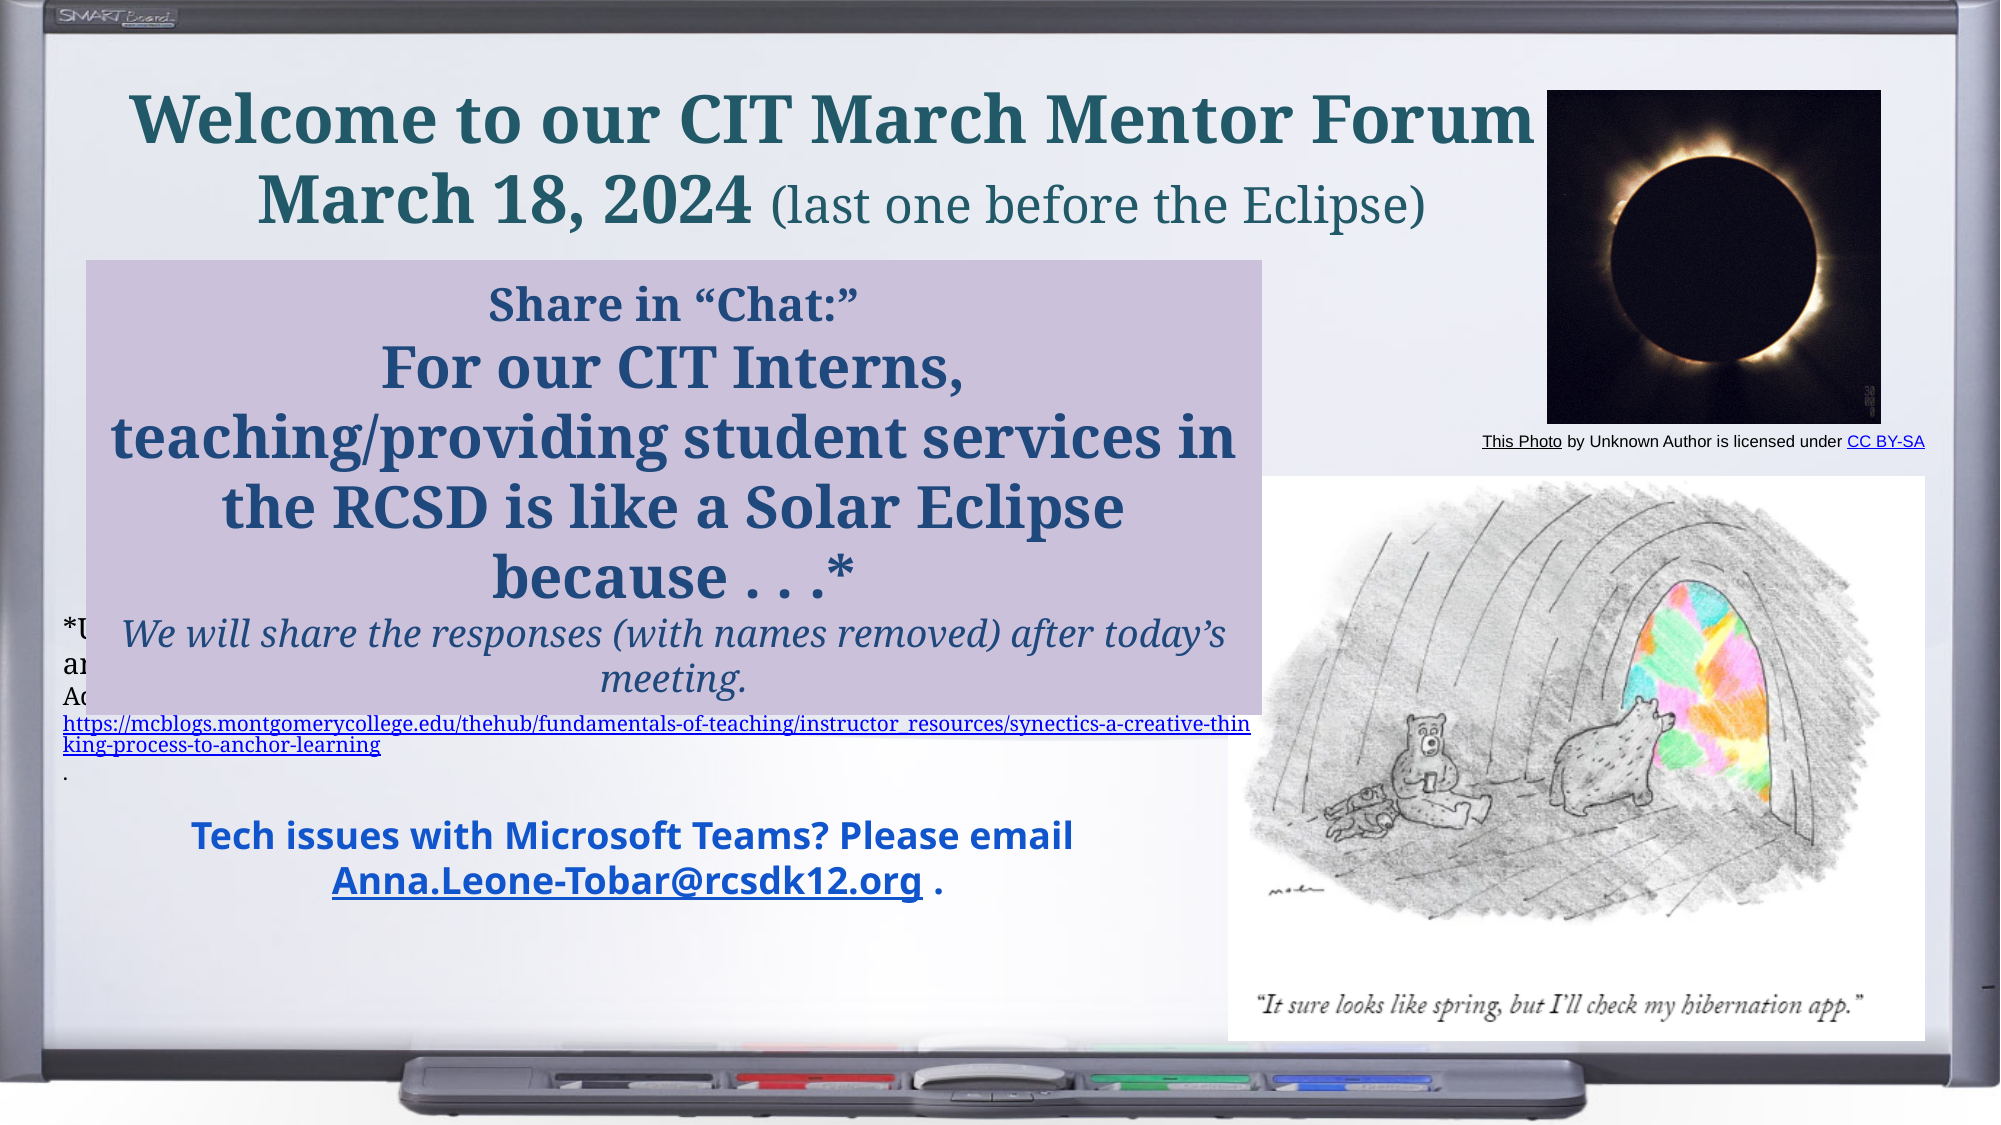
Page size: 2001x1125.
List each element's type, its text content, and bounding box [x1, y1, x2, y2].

title Welcome to our CIT March Mentor Forum March 18, 2024 (last one before the Eclipse) [62, 62, 1622, 251]
text_box Share in “Chat:” For our CIT Interns, teaching/providing student services in the RCSD is like a Solar Eclipse because . . .* We will share the responses (with names removed) after today’s meeting. [86, 260, 1262, 715]
text_box *Using a critical thinking strategy, sometimes called “synectics,” or “reasoning by analogy.” Additional info here: https://johndabell.com/2018/02/11/the-synectic-model-of-teaching; and more here: https://mcblogs.montgomerycollege.edu/thehub/fundamentals-of-teaching/instructor_resources/synectics-a-creative-thinking-process-to-anchor-learning. [48, 603, 1223, 772]
picture [0, 0, 2000, 1125]
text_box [1467, 89, 1961, 459]
text_box Tech issues with Microsoft Teams? Please email Anna.Leone-Tobar@rcsdk12.org . [86, 804, 1190, 888]
